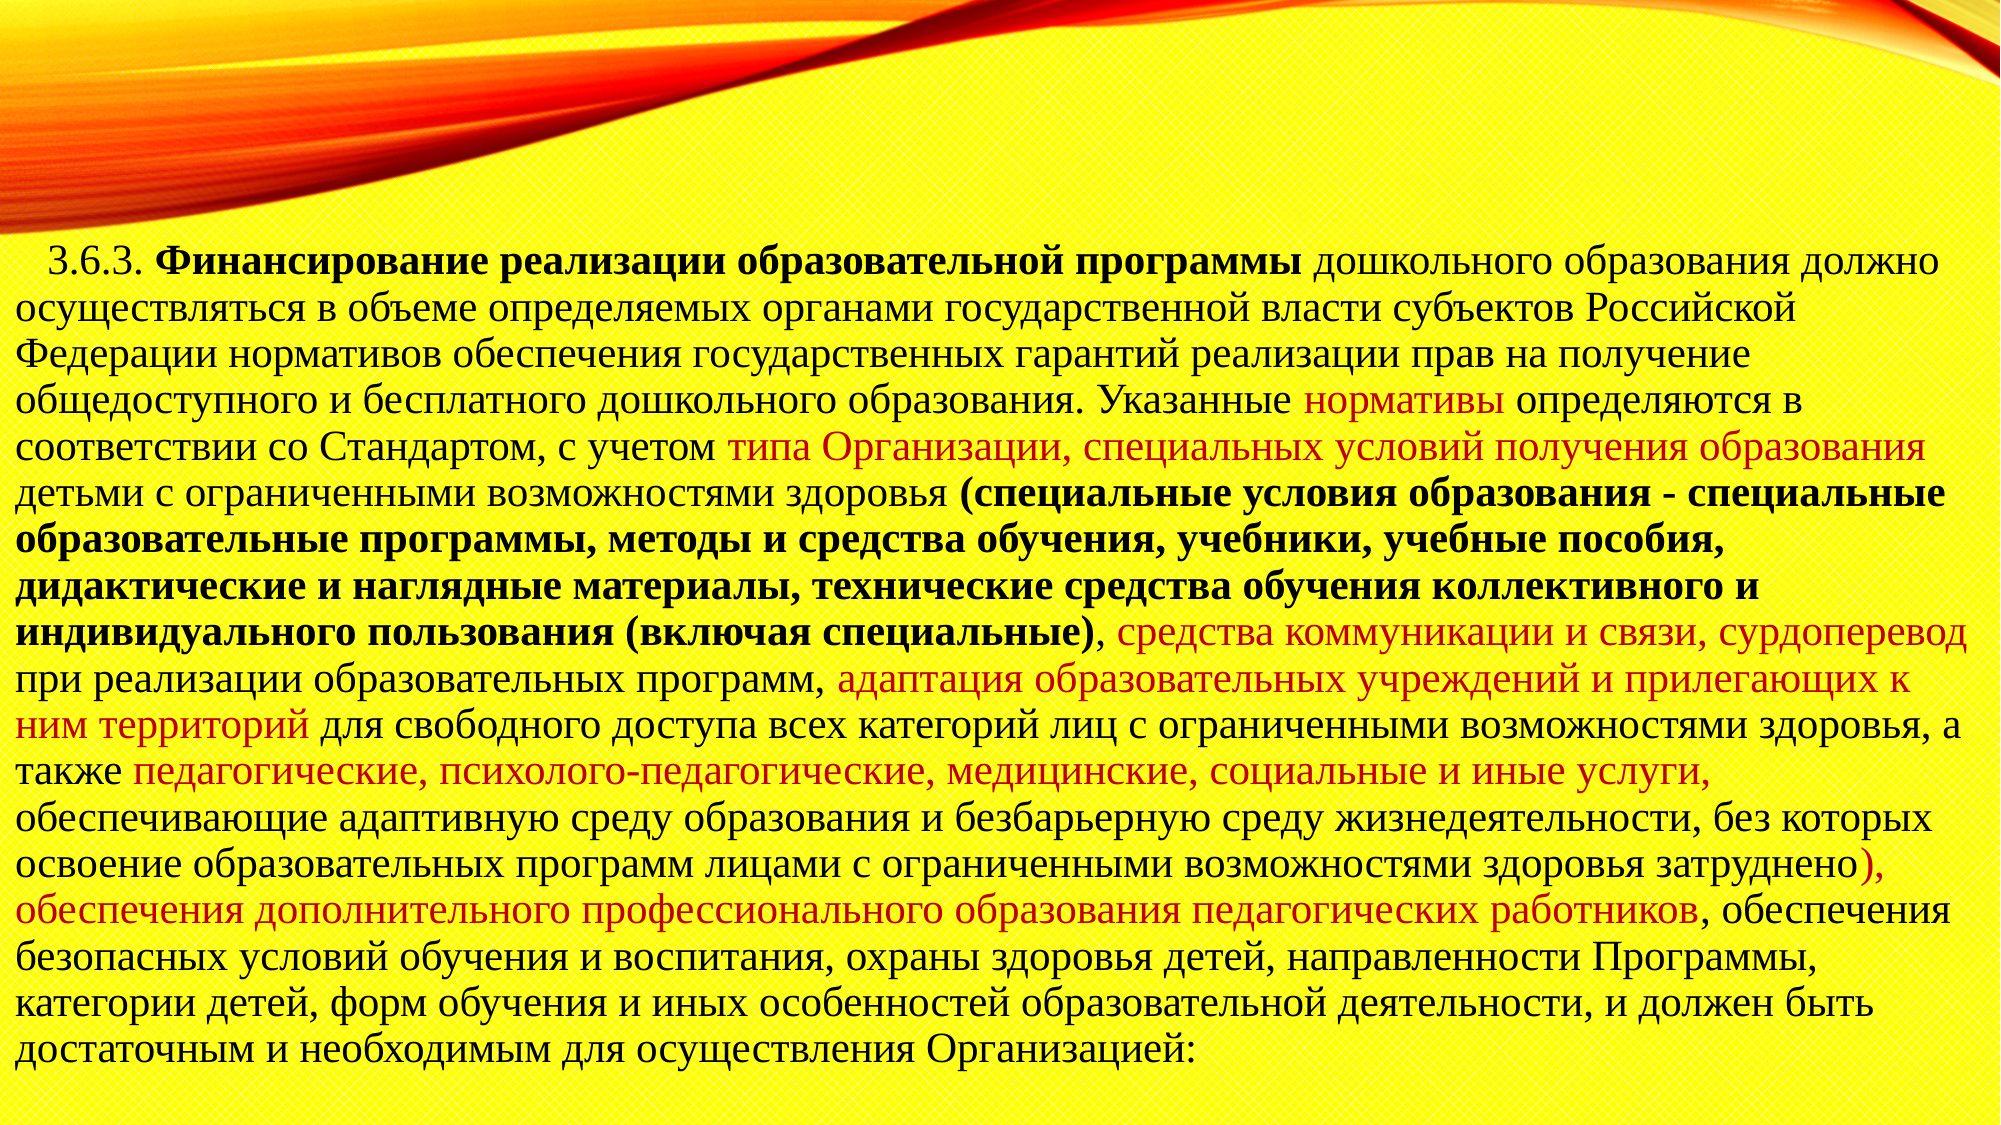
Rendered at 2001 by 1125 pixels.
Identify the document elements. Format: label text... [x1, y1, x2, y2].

list 3.6.3. Финансирование реализации образовательной программы дошкольного образования должно осуществляться в объеме определяемых органами государственной власти субъектов Российской Федерации нормативов обеспечения государственных гарантий реализации прав на получение общедоступного и бесплатного дошкольного образования. Указанные нормативы определяются в соответствии со Стандартом, с учетом типа Организации, специальных условий получения образования детьми с ограниченными возможностями здоровья (специальные условия образования - специальные образовательные программы, методы и средства обучения, учебники, учебные пособия, дидактические и наглядные материалы, технические средства обучения коллективного и индивидуального пользования (включая специальные), средства коммуникации и связи, сурдоперевод при реализации образовательных программ, адаптация образовательных учреждений и прилегающих к ним территорий для свободного доступа всех категорий лиц с ограниченными возможностями здоровья, а также педагогические, психолого-педагогические, медицинские, социальные и иные услуги, обеспечивающие адаптивную среду образования и безбарьерную среду жизнедеятельности, без которых освоение образовательных программ лицами с ограниченными возможностями здоровья затруднено), обеспечения дополнительного профессионального образования педагогических работников, обеспечения безопасных условий обучения и воспитания, охраны здоровья детей, направленности Программы, категории детей, форм обучения и иных особенностей образовательной деятельности, и должен быть достаточным и необходимым для осуществления Организацией: [0, 230, 2000, 1125]
picture [0, 0, 2000, 230]
